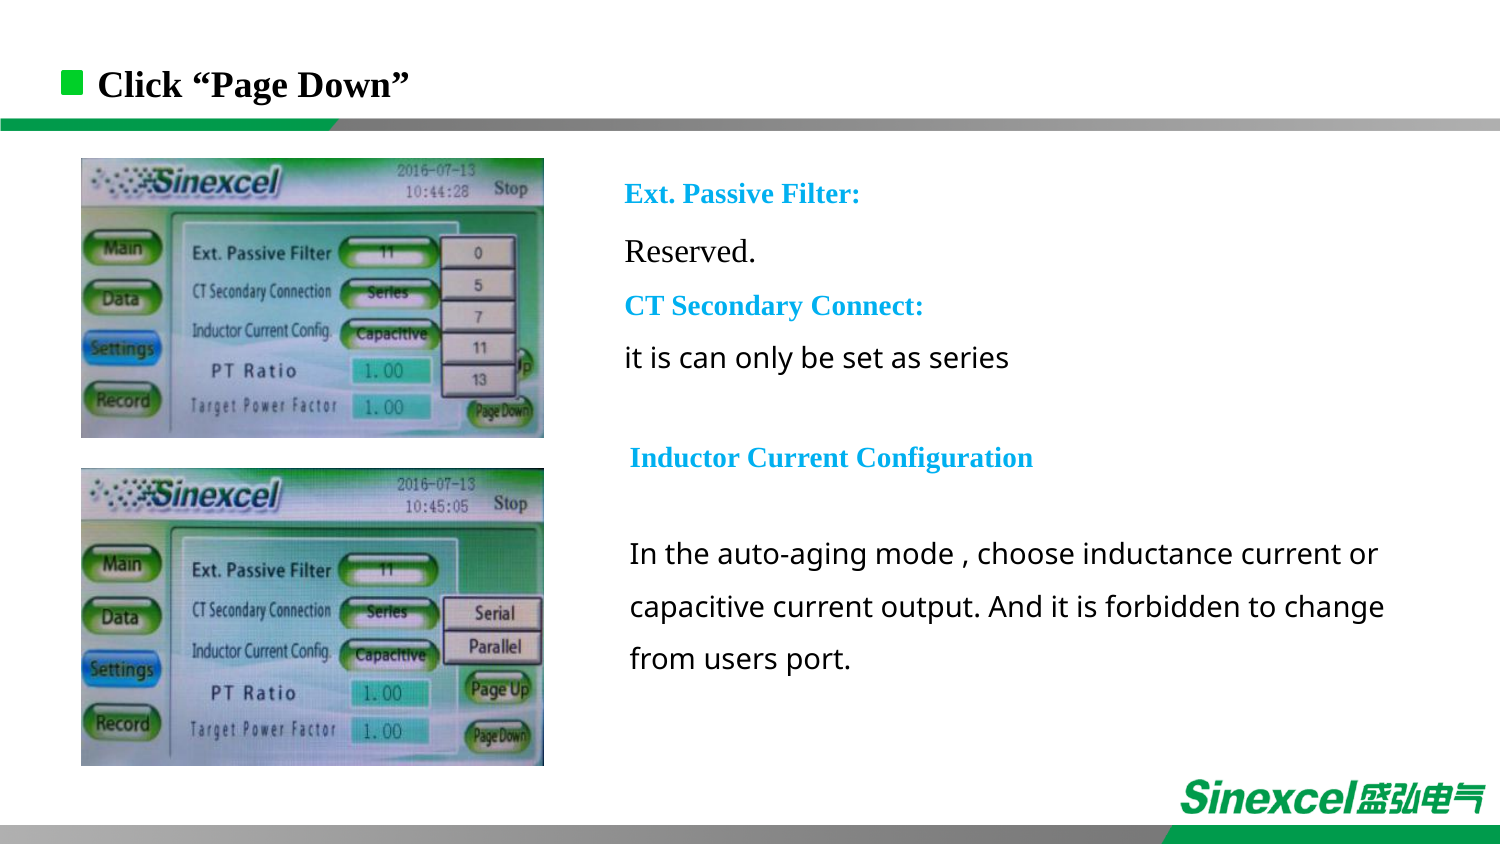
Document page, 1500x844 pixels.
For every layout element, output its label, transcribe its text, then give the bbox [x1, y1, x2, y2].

picture [1180, 779, 1486, 814]
text_box [61, 70, 83, 95]
picture [2, 119, 1500, 131]
picture [80, 158, 544, 438]
text_box Click “Page Down” [82, 52, 426, 113]
picture [0, 825, 1500, 844]
text_box Ext. Passive Filter: Reserved. CT Secondary Connect: it is can only be set as series [609, 149, 1025, 422]
text_box Inductor Current Configuration In the auto-aging mode , choose inductance current or capacitive current output. And it is forbidden to change from users port. [614, 431, 1440, 714]
picture [80, 468, 544, 766]
